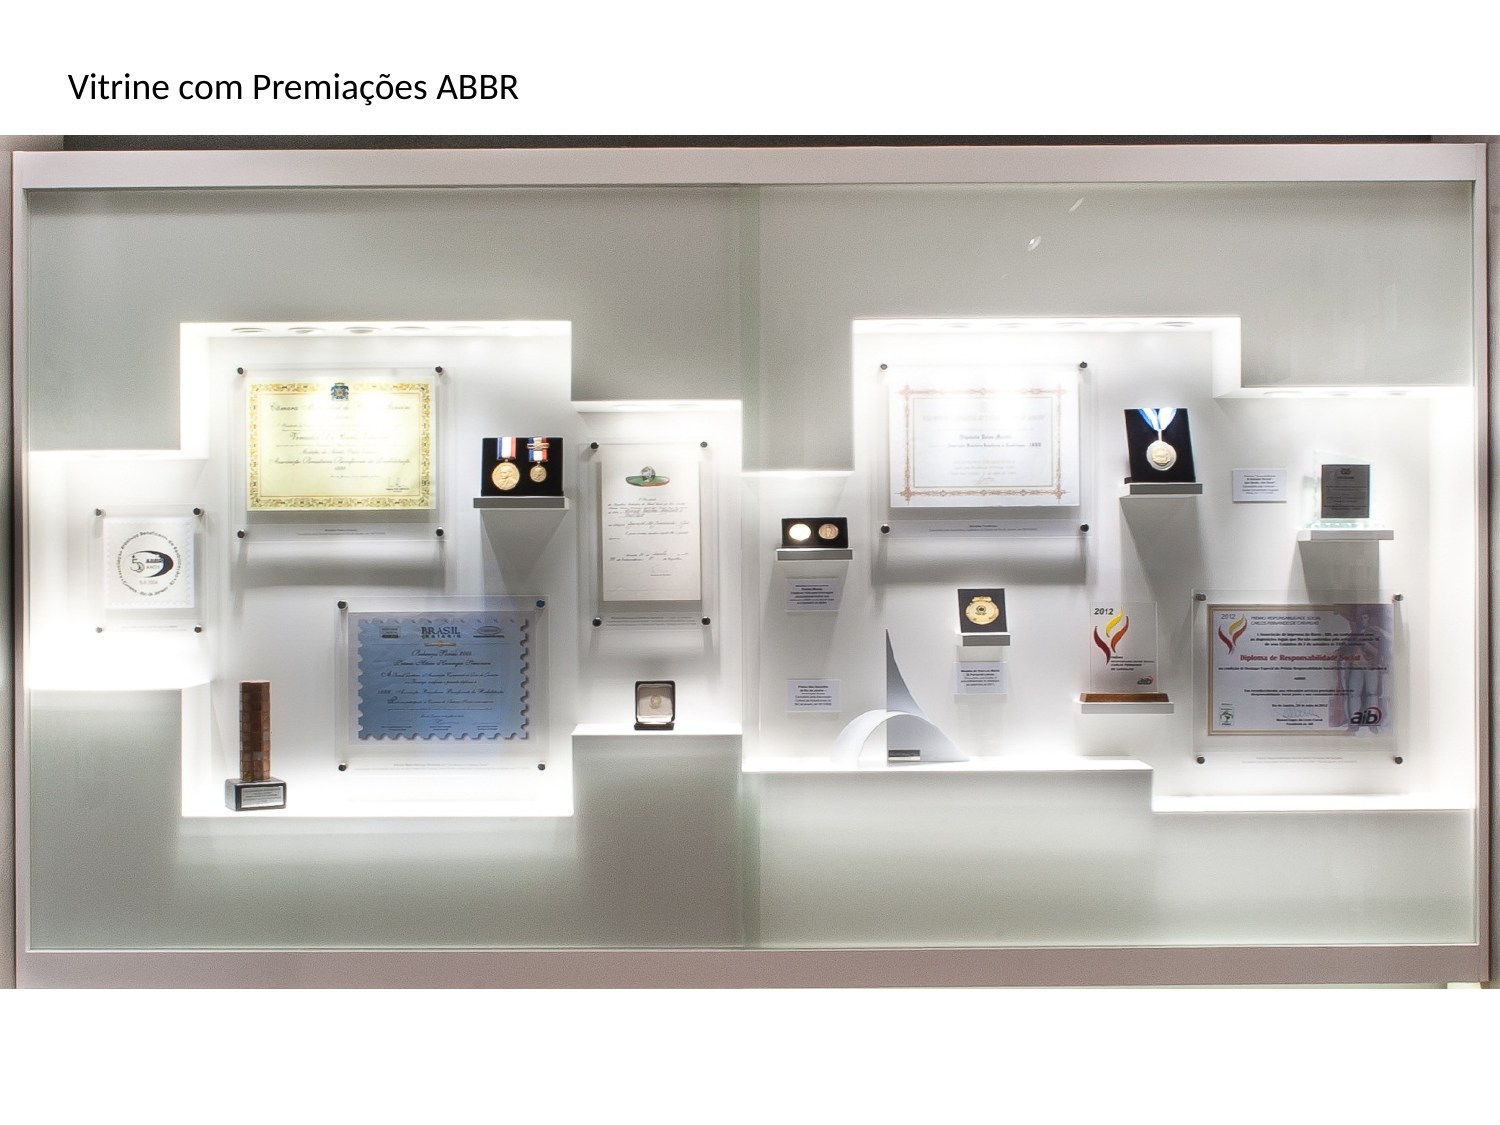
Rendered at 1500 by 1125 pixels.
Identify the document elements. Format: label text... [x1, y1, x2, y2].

text_box Vitrine com Premiações ABBR [53, 54, 644, 115]
picture [0, 135, 1500, 990]
